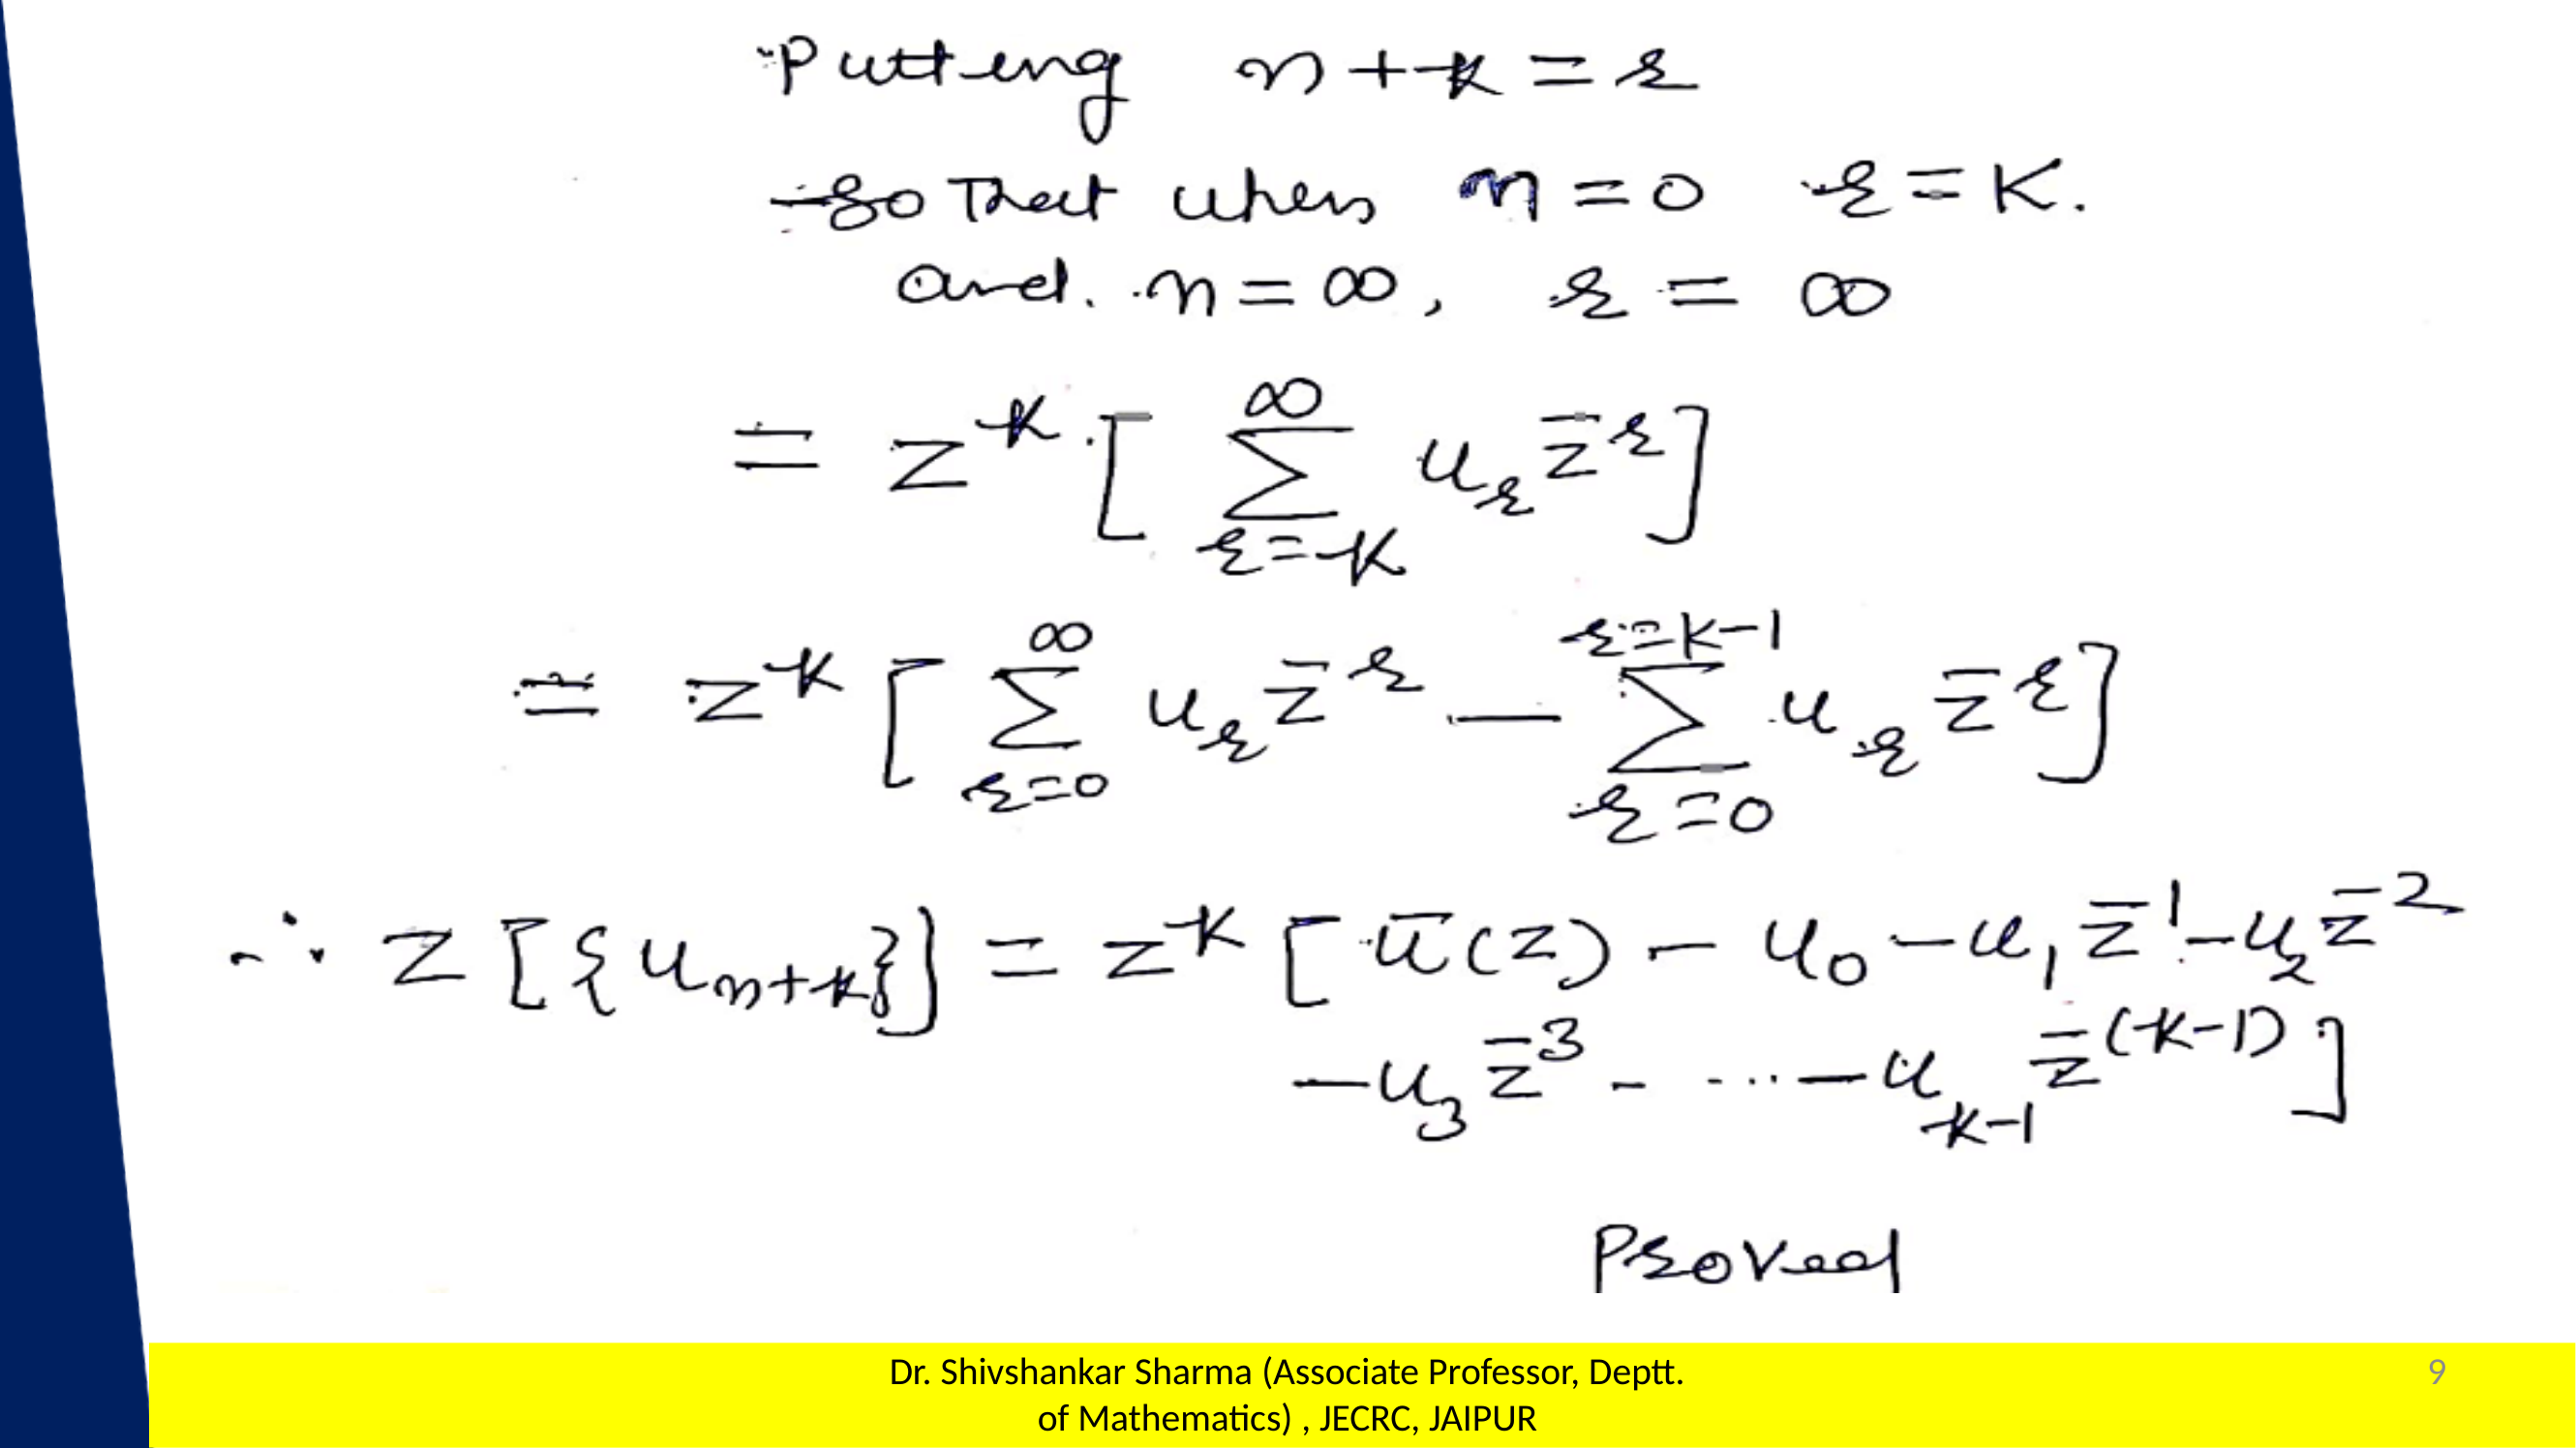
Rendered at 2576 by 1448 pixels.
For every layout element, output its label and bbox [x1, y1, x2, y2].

picture [210, 34, 2486, 1293]
text_box [0, 0, 2576, 1448]
